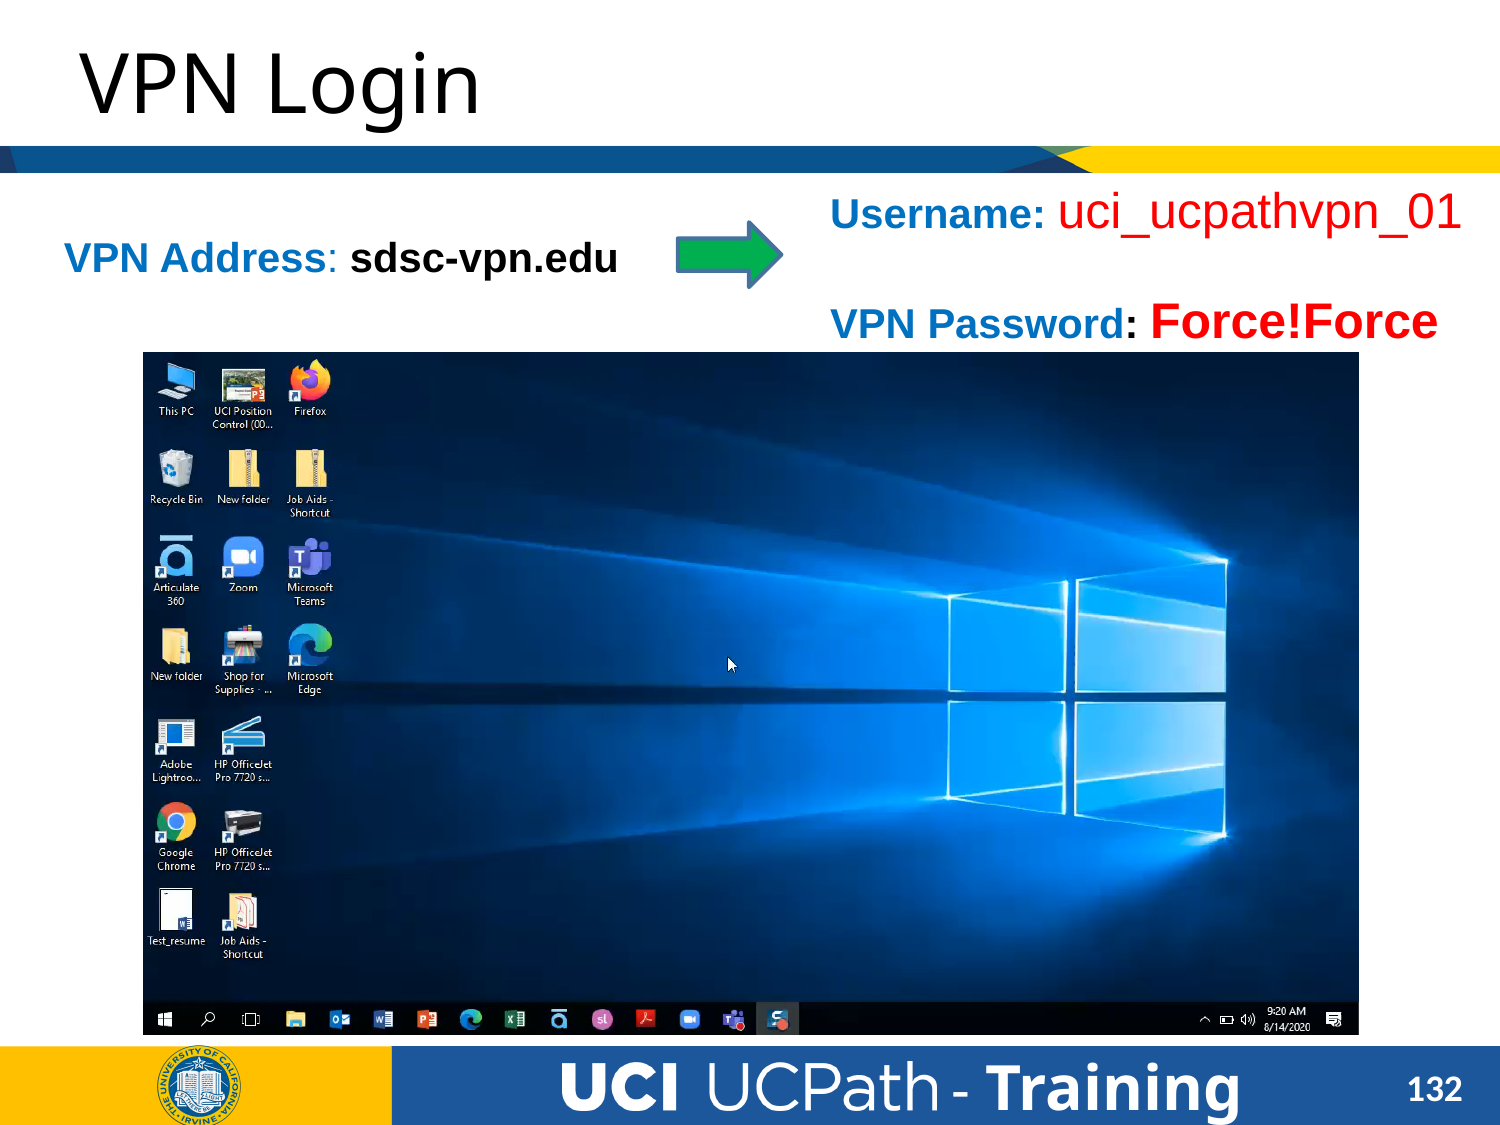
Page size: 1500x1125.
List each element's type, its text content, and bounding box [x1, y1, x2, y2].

picture [157, 1045, 241, 1125]
text_box Username: uci_ucpathvpn_01 VPN Password: Force!Force [815, 171, 1500, 357]
picture [562, 1061, 937, 1111]
text_box [675, 220, 784, 290]
title VPN Login [64, 0, 1437, 159]
text_box VPN Address: sdsc-vpn.edu [49, 223, 732, 288]
picture [0, 120, 1500, 251]
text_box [142, 351, 1360, 1036]
